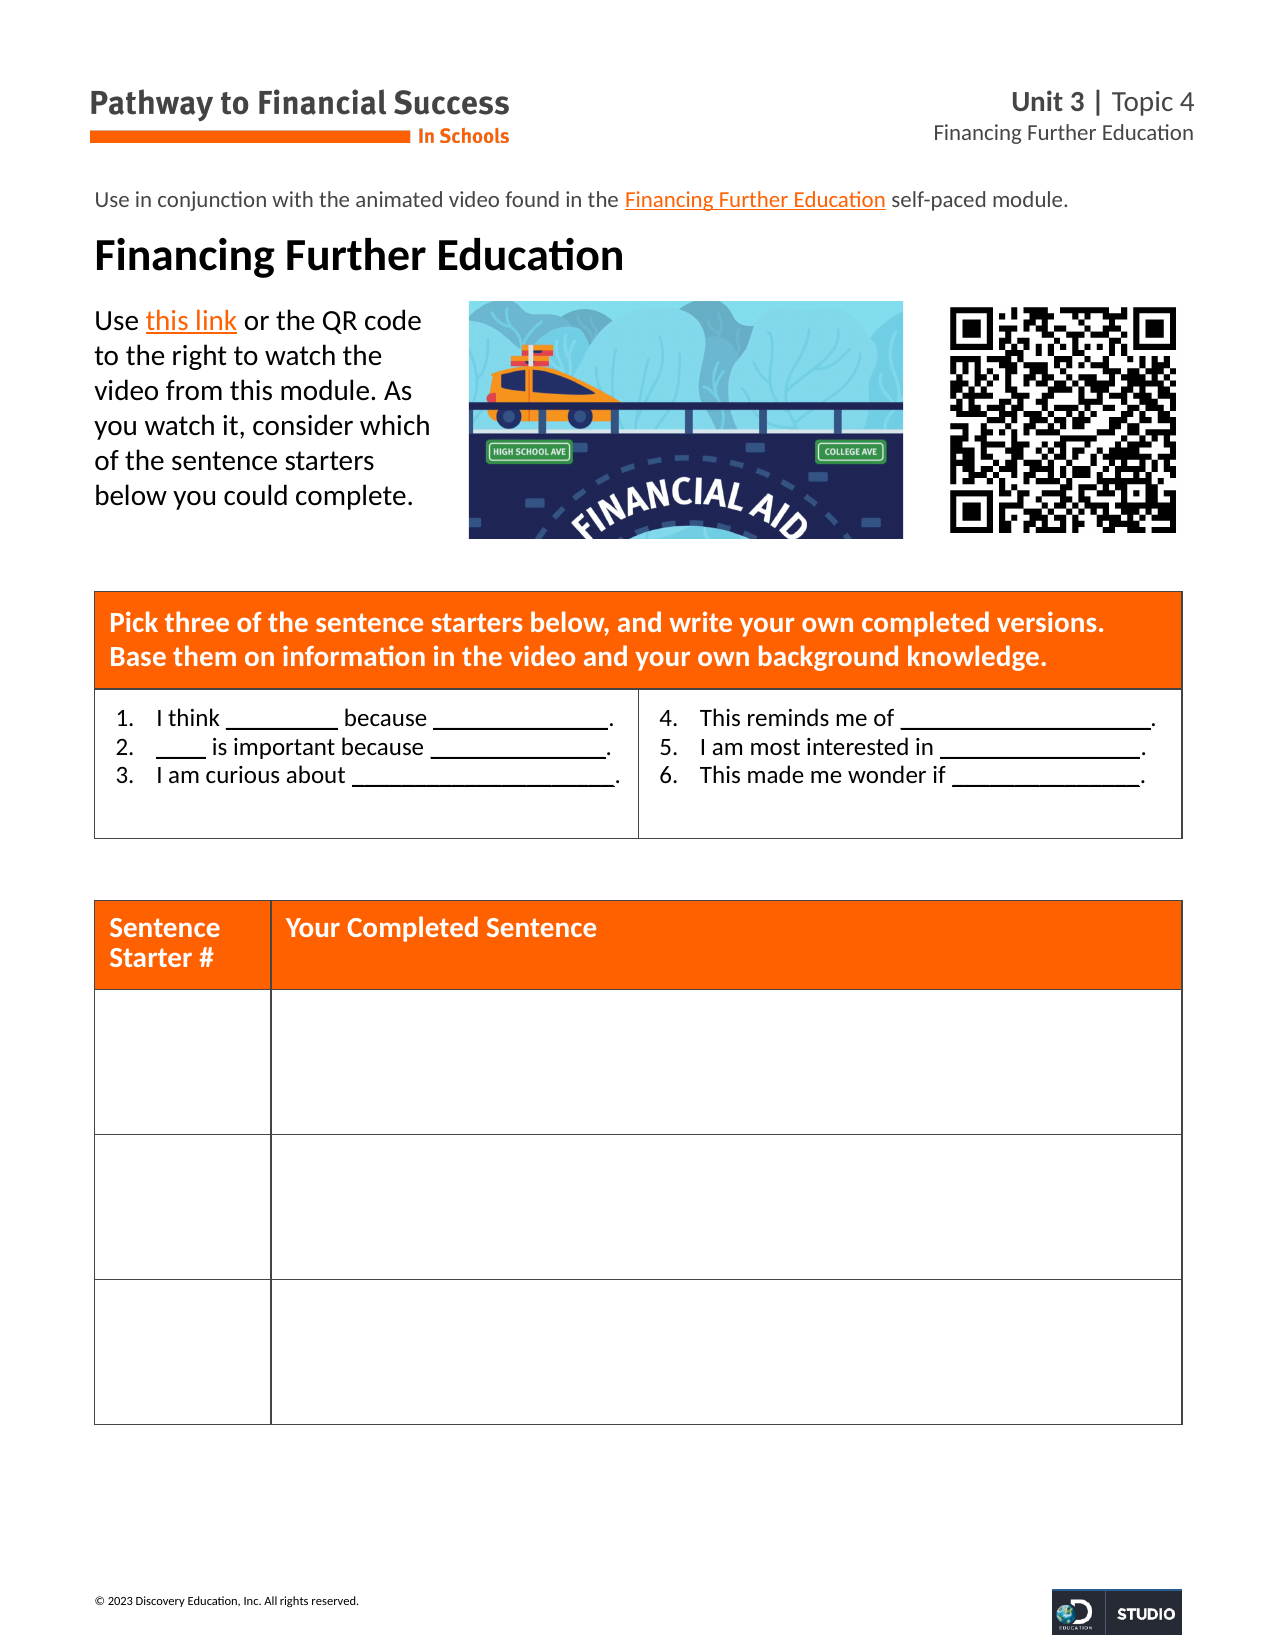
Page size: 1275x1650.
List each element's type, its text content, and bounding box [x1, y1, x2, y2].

table_header Pick three of the sentence starters below, and write your own completed versions. Base them on information in the video and your own background knowledge. [95, 592, 1181, 688]
table_header Sentence Starter # [95, 901, 270, 989]
table_cell [95, 990, 270, 1134]
picture [944, 300, 1183, 539]
list Use in conjunction with the animated video found in the Financing Further Education self-paced module. [94, 180, 1182, 218]
table_cell [272, 1280, 1181, 1424]
picture [1051, 1589, 1183, 1635]
picture [90, 89, 509, 143]
title Financing Further Education [94, 225, 1182, 280]
table_cell [95, 1135, 270, 1279]
table_cell This reminds me of ____________________. I am most interested in ________________. This made me wonder if _______________. [639, 690, 1181, 838]
text_box Use this link or the QR code to the right to watch the video from this module. As you watch it, consider which of the sentence starters below you could complete. [94, 301, 440, 539]
table_cell I think _________ because ______________. ____ is important because ______________. I am curious about _____________________. [95, 690, 638, 838]
picture [468, 300, 904, 539]
table_cell [272, 1135, 1181, 1279]
table_header Your Completed Sentence [272, 901, 1181, 989]
table_cell [272, 990, 1181, 1134]
table_cell [95, 1280, 270, 1424]
